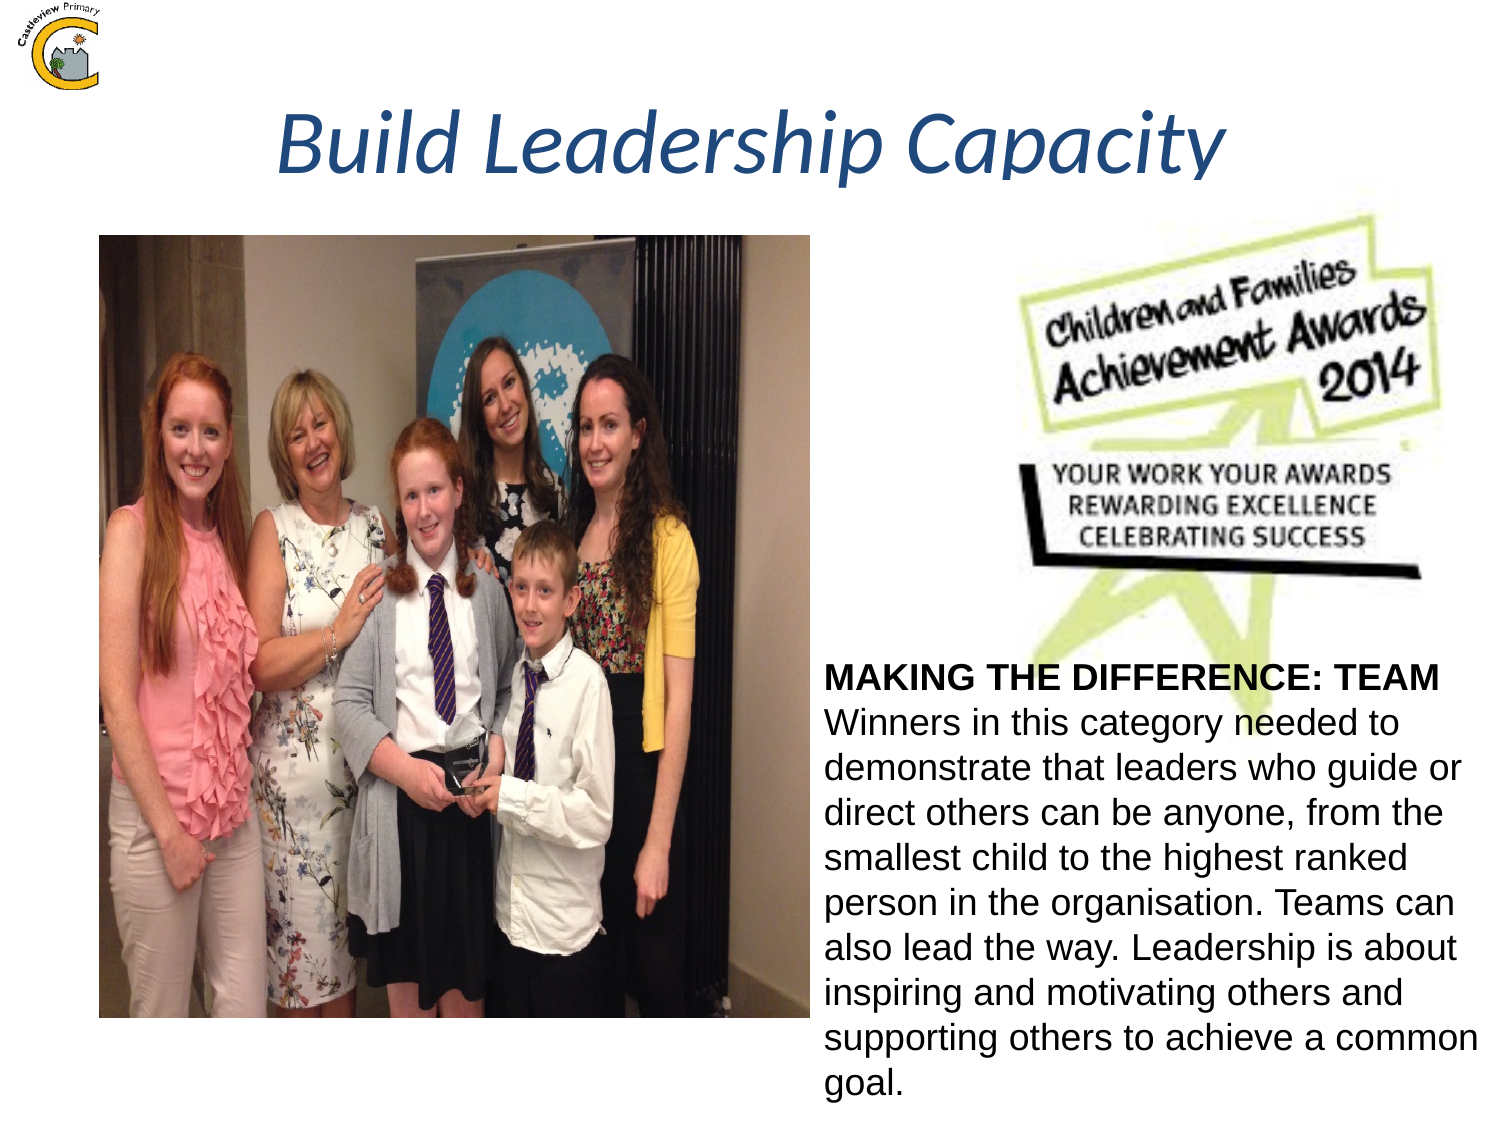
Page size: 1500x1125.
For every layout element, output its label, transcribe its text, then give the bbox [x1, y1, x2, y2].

picture [975, 180, 1478, 878]
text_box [0, 0, 139, 150]
picture [99, 235, 810, 1018]
text_box MAKING THE DIFFERENCE: TEAM Winners in this category needed to demonstrate that leaders who guide or direct others can be anyone, from the smallest child to the highest ranked person in the organisation. Teams can also lead the way. Leadership is about inspiring and motivating others and supporting others to achieve a common goal. [809, 645, 1500, 1110]
text_box Build Leadership Capacity [47, 42, 1477, 231]
